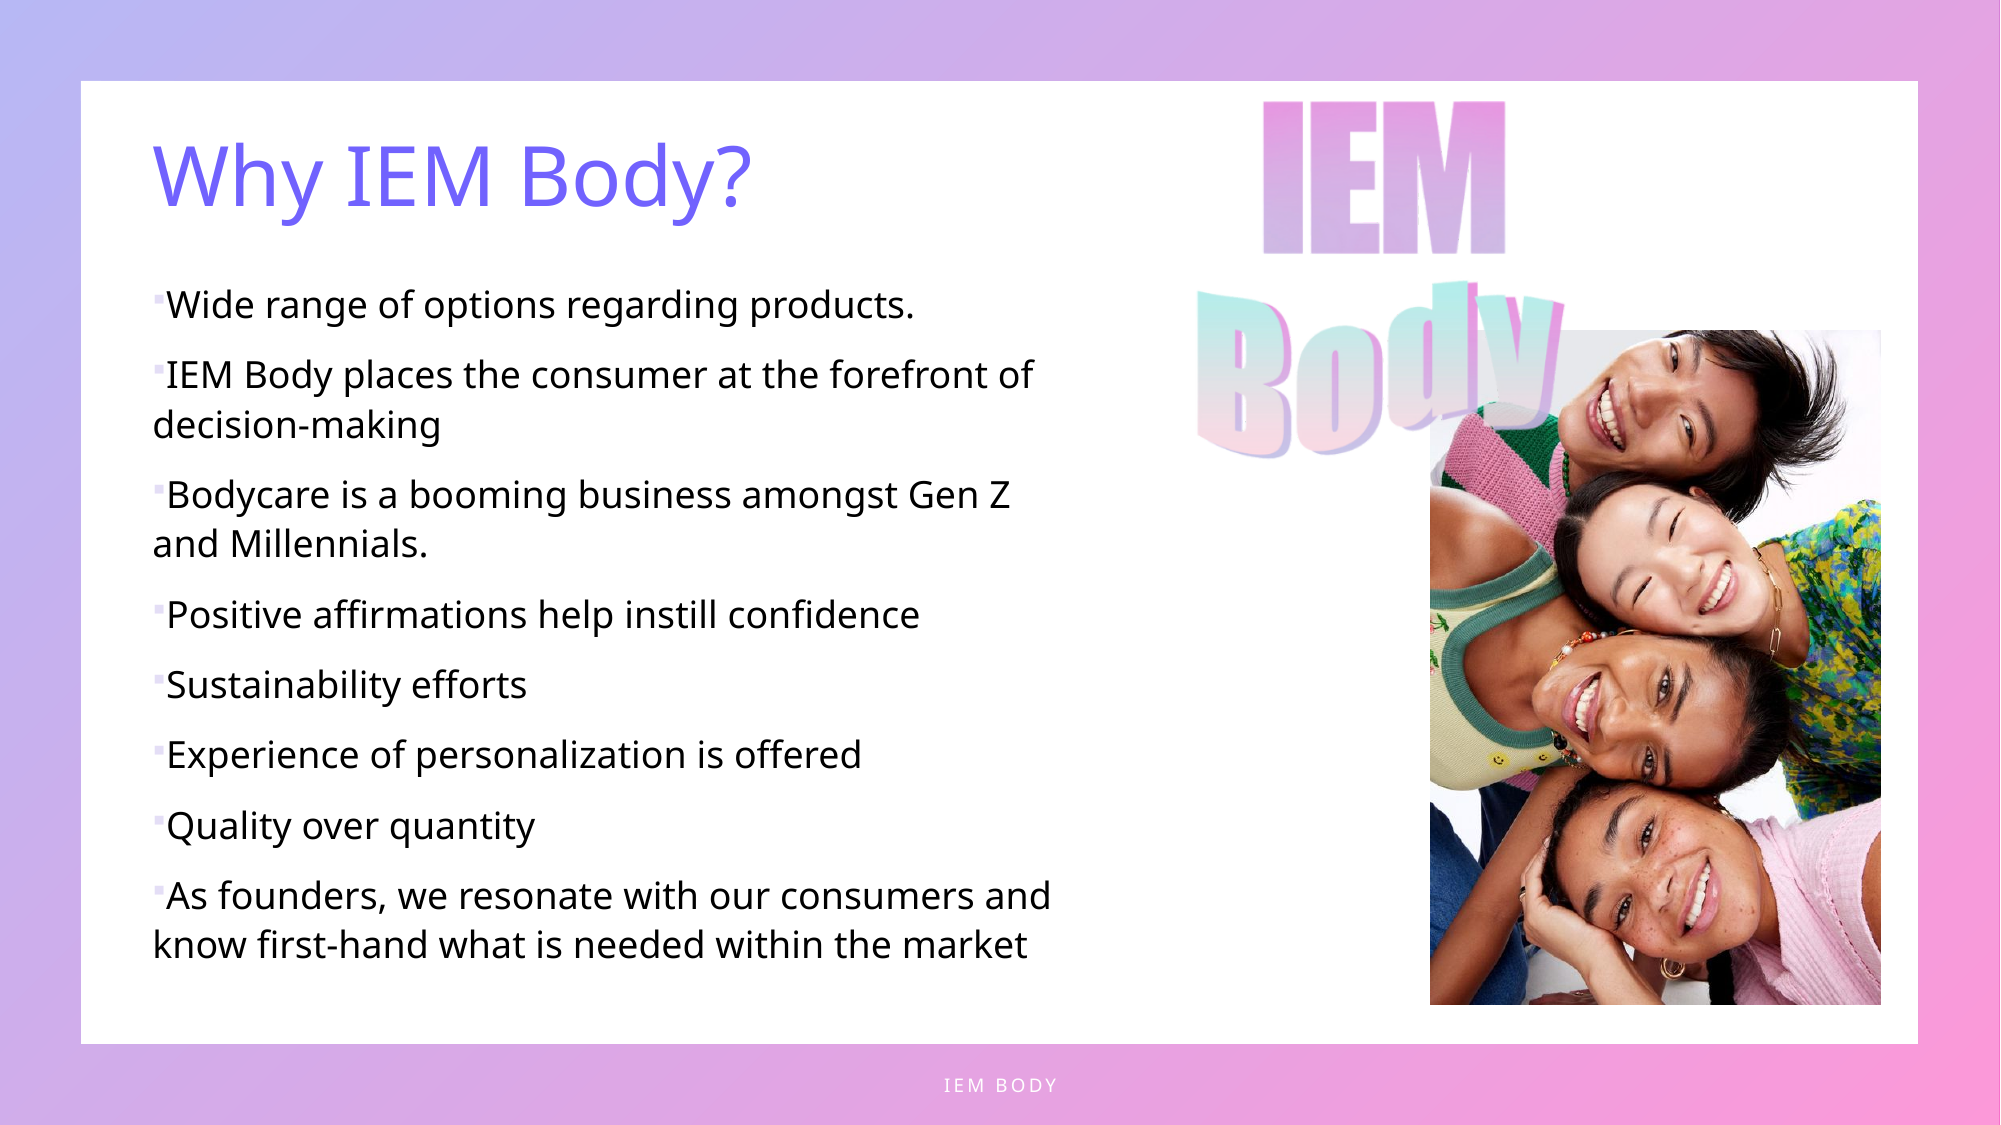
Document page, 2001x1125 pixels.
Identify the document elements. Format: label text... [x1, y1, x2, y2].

picture [1123, 16, 1881, 1005]
footer IEM BODY [662, 1054, 1338, 1115]
text_box [0, 0, 2000, 1125]
text_box [82, 82, 1918, 1043]
title Why IEM Body? [137, 125, 838, 232]
list Wide range of options regarding products. IEM Body places the consumer at the forefront of decision-making Bodycare is a booming business amongst Gen Z and Millennials. Positive affirmations help instill confidence Sustainability efforts Experience of personalization is offered Quality over quantity As founders, we resonate with our consumers and know first-hand what is needed within the market [137, 268, 1161, 997]
